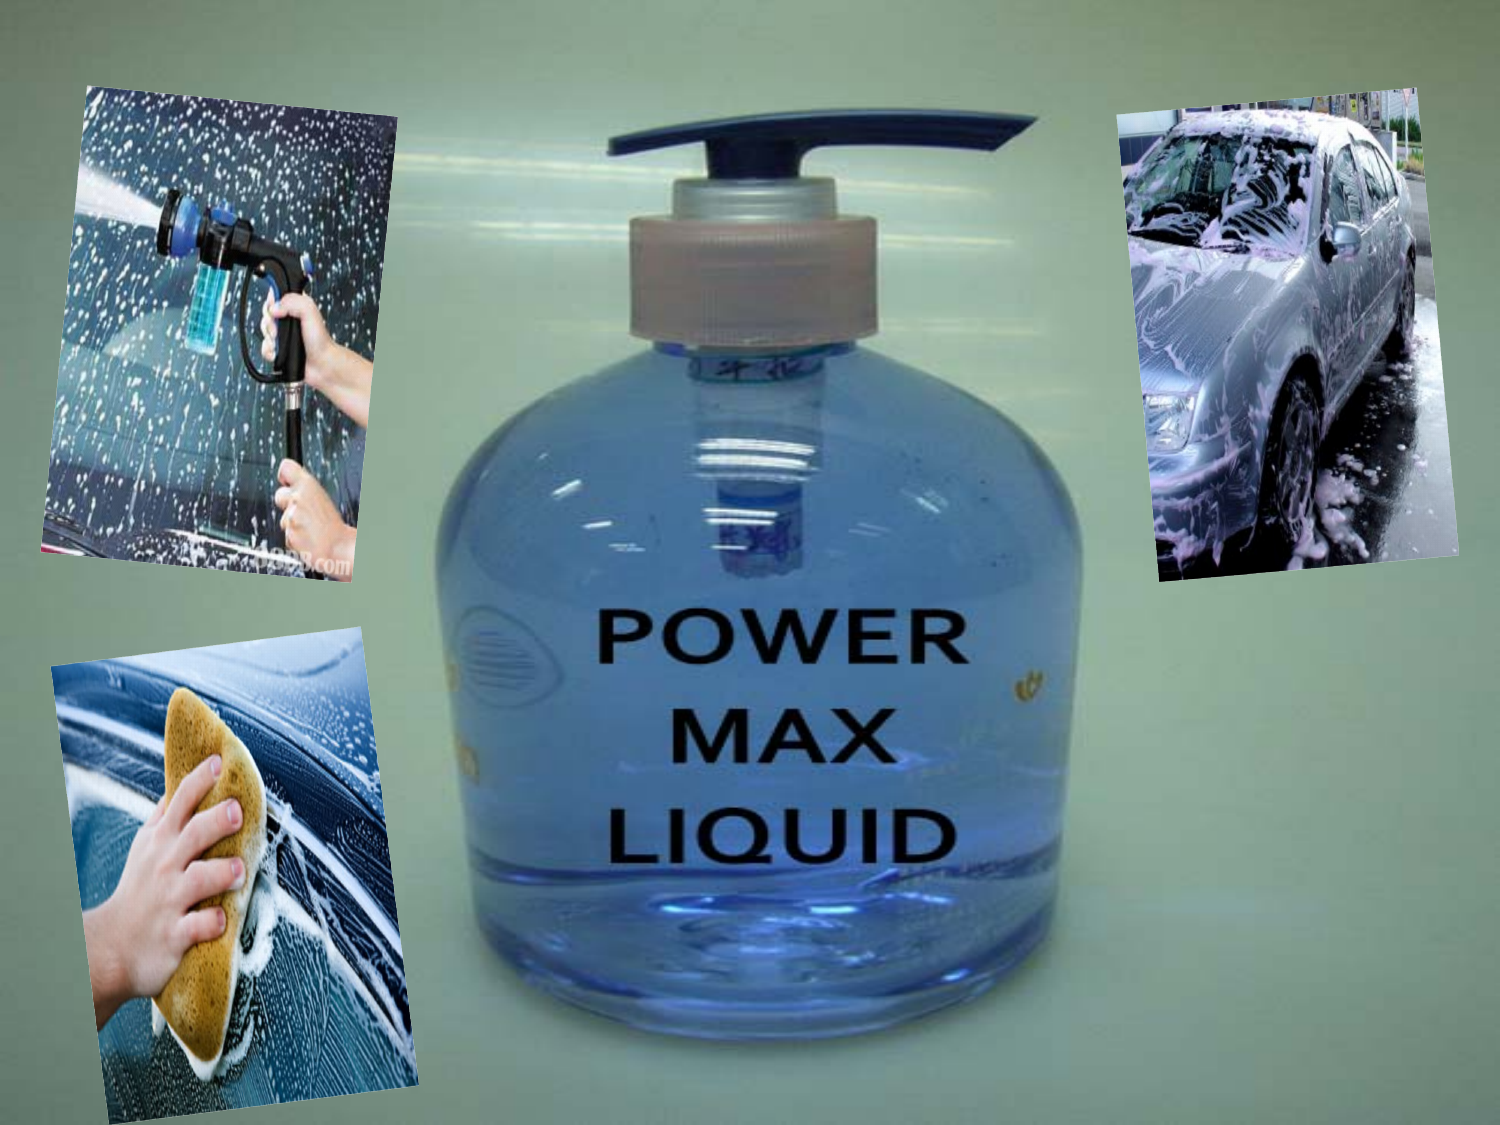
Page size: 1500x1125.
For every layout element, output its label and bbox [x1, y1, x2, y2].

picture [62, 99, 376, 569]
picture [1137, 99, 1438, 569]
list [0, 0, 1500, 1125]
picture [77, 644, 391, 1108]
